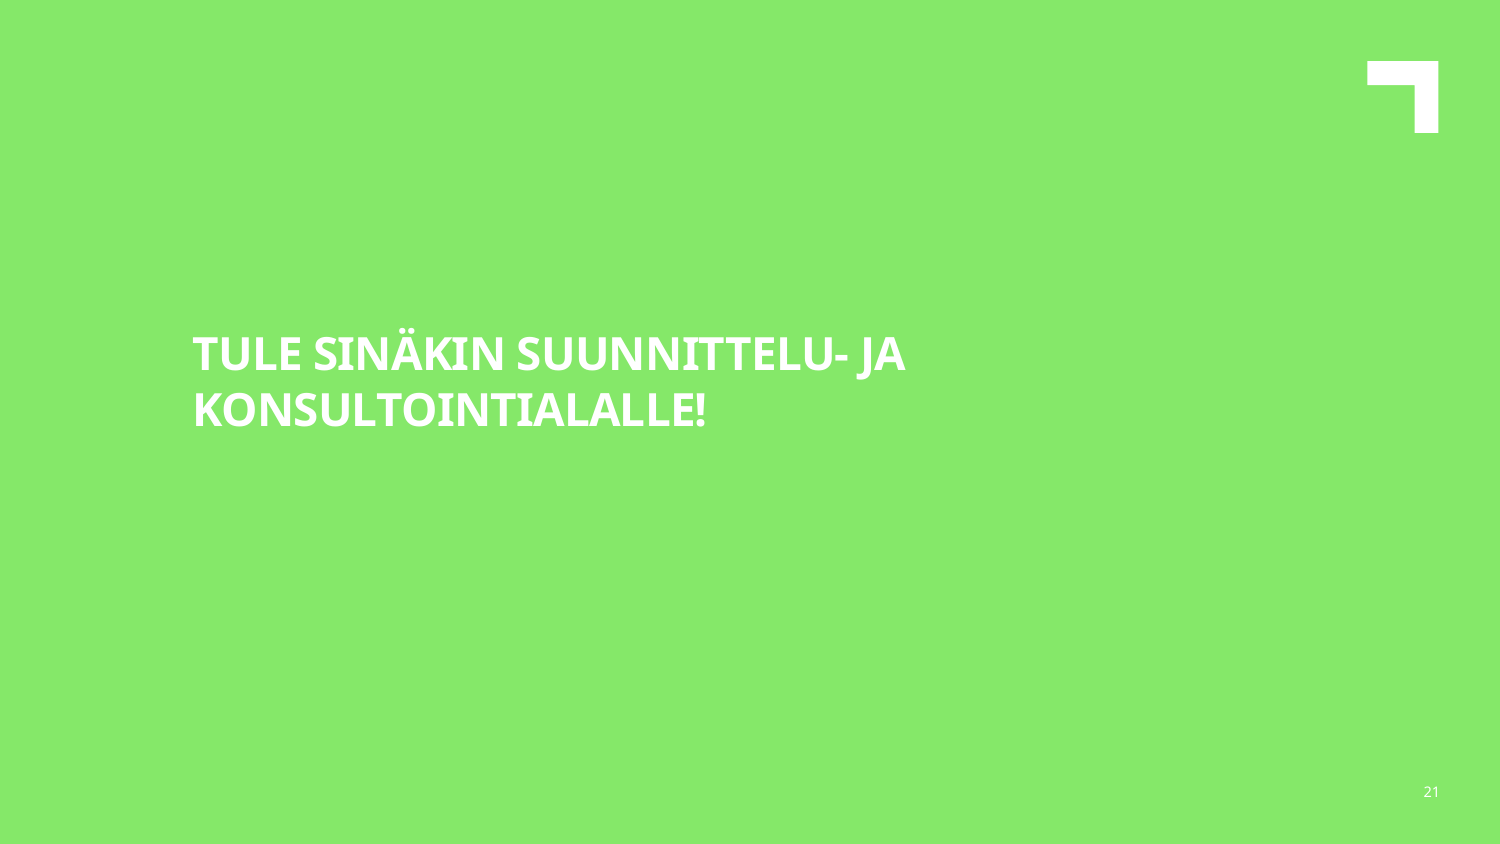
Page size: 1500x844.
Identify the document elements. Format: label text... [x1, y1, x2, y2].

list TULE SINÄKIN SUUNNITTELU- JA KONSULTOINTIALALLE! [175, 315, 1321, 507]
slide_number 21 [1313, 775, 1456, 803]
